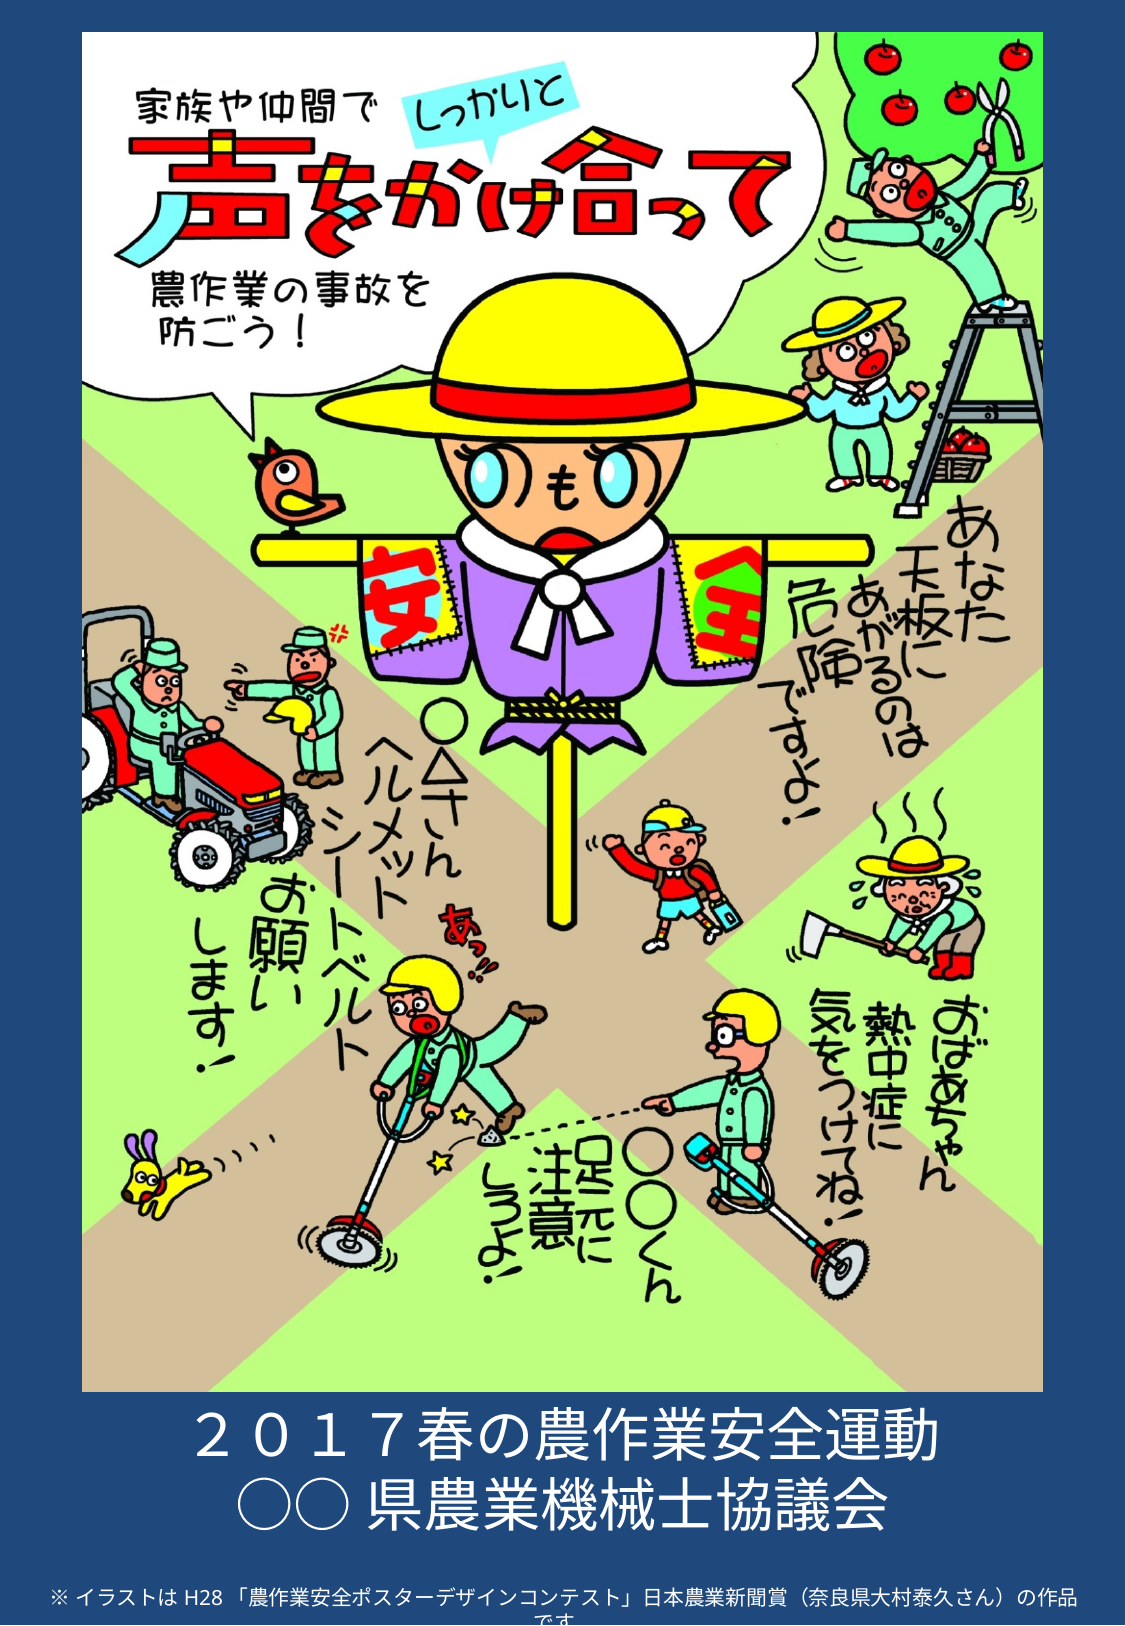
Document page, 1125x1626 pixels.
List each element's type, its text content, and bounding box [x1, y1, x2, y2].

text_box ２０１７春の農作業安全運動 ○○県農業機械士協議会 [89, 1401, 1036, 1546]
text_box ※イラストはH28「農作業安全ポスターデザインコンテスト」日本農業新聞賞（奈良県大村泰久さん）の作品です。 [34, 1577, 1094, 1625]
picture [82, 32, 1043, 1392]
